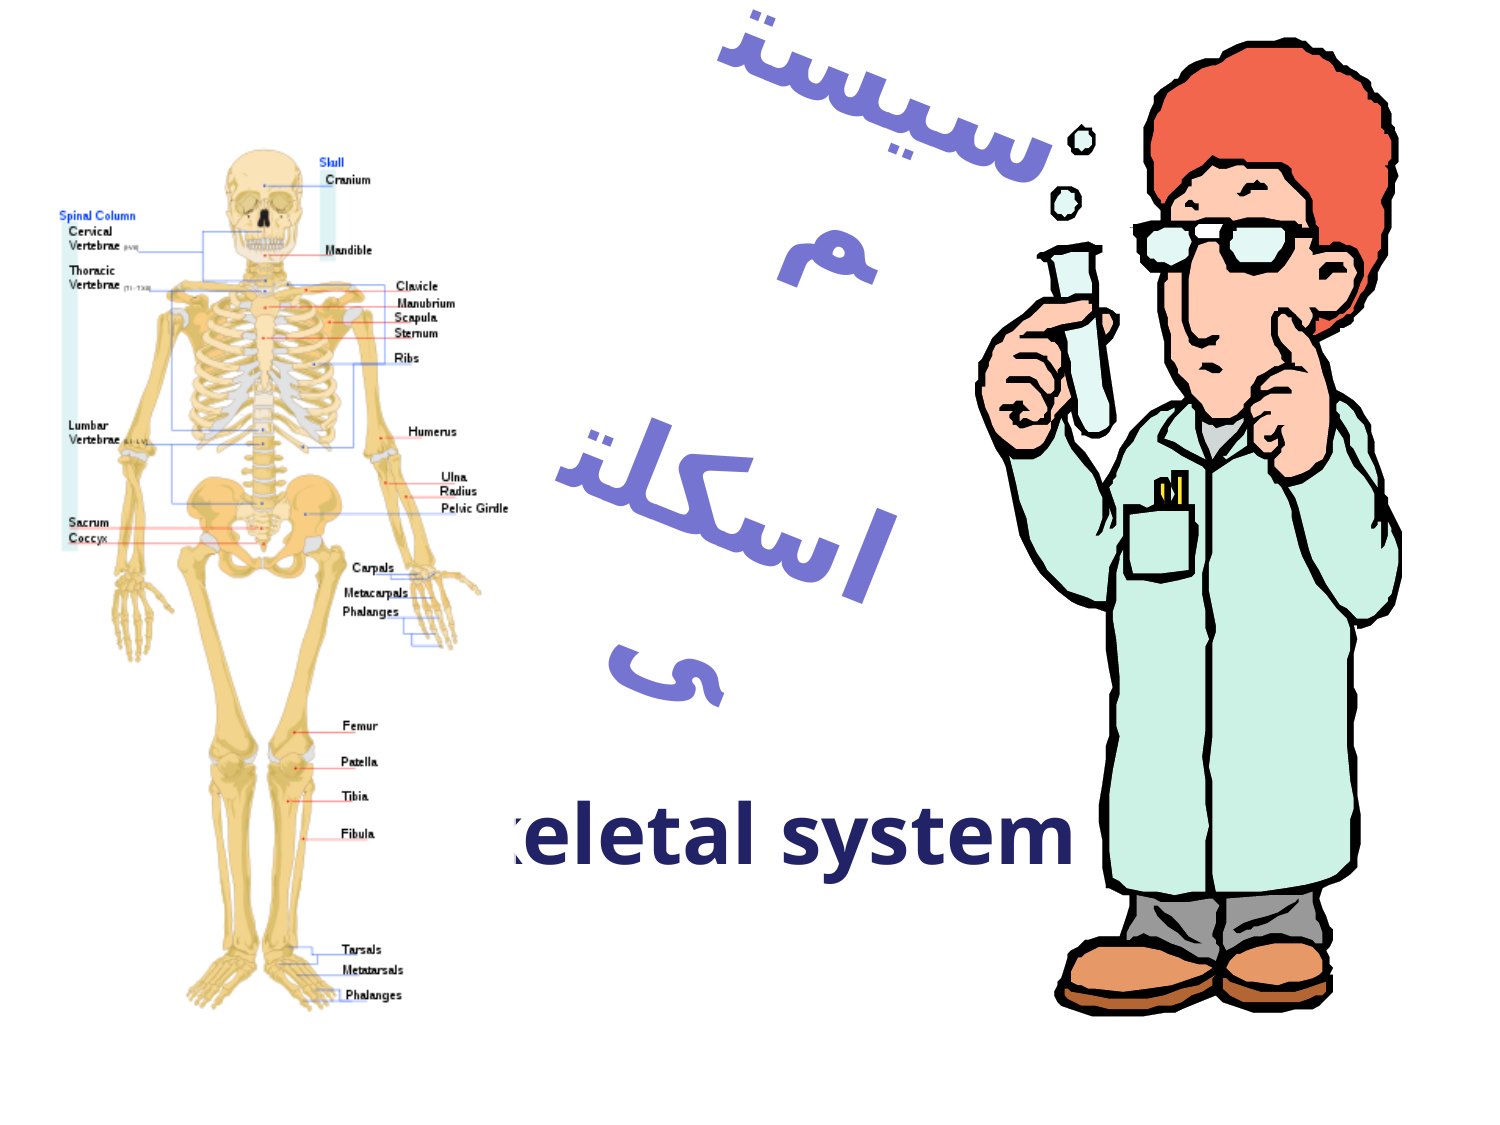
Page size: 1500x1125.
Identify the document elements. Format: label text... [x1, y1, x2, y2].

picture [46, 128, 516, 1034]
title سیستم اسکلتی [519, 118, 1073, 740]
subtitle skeletal system [292, 773, 1094, 1062]
